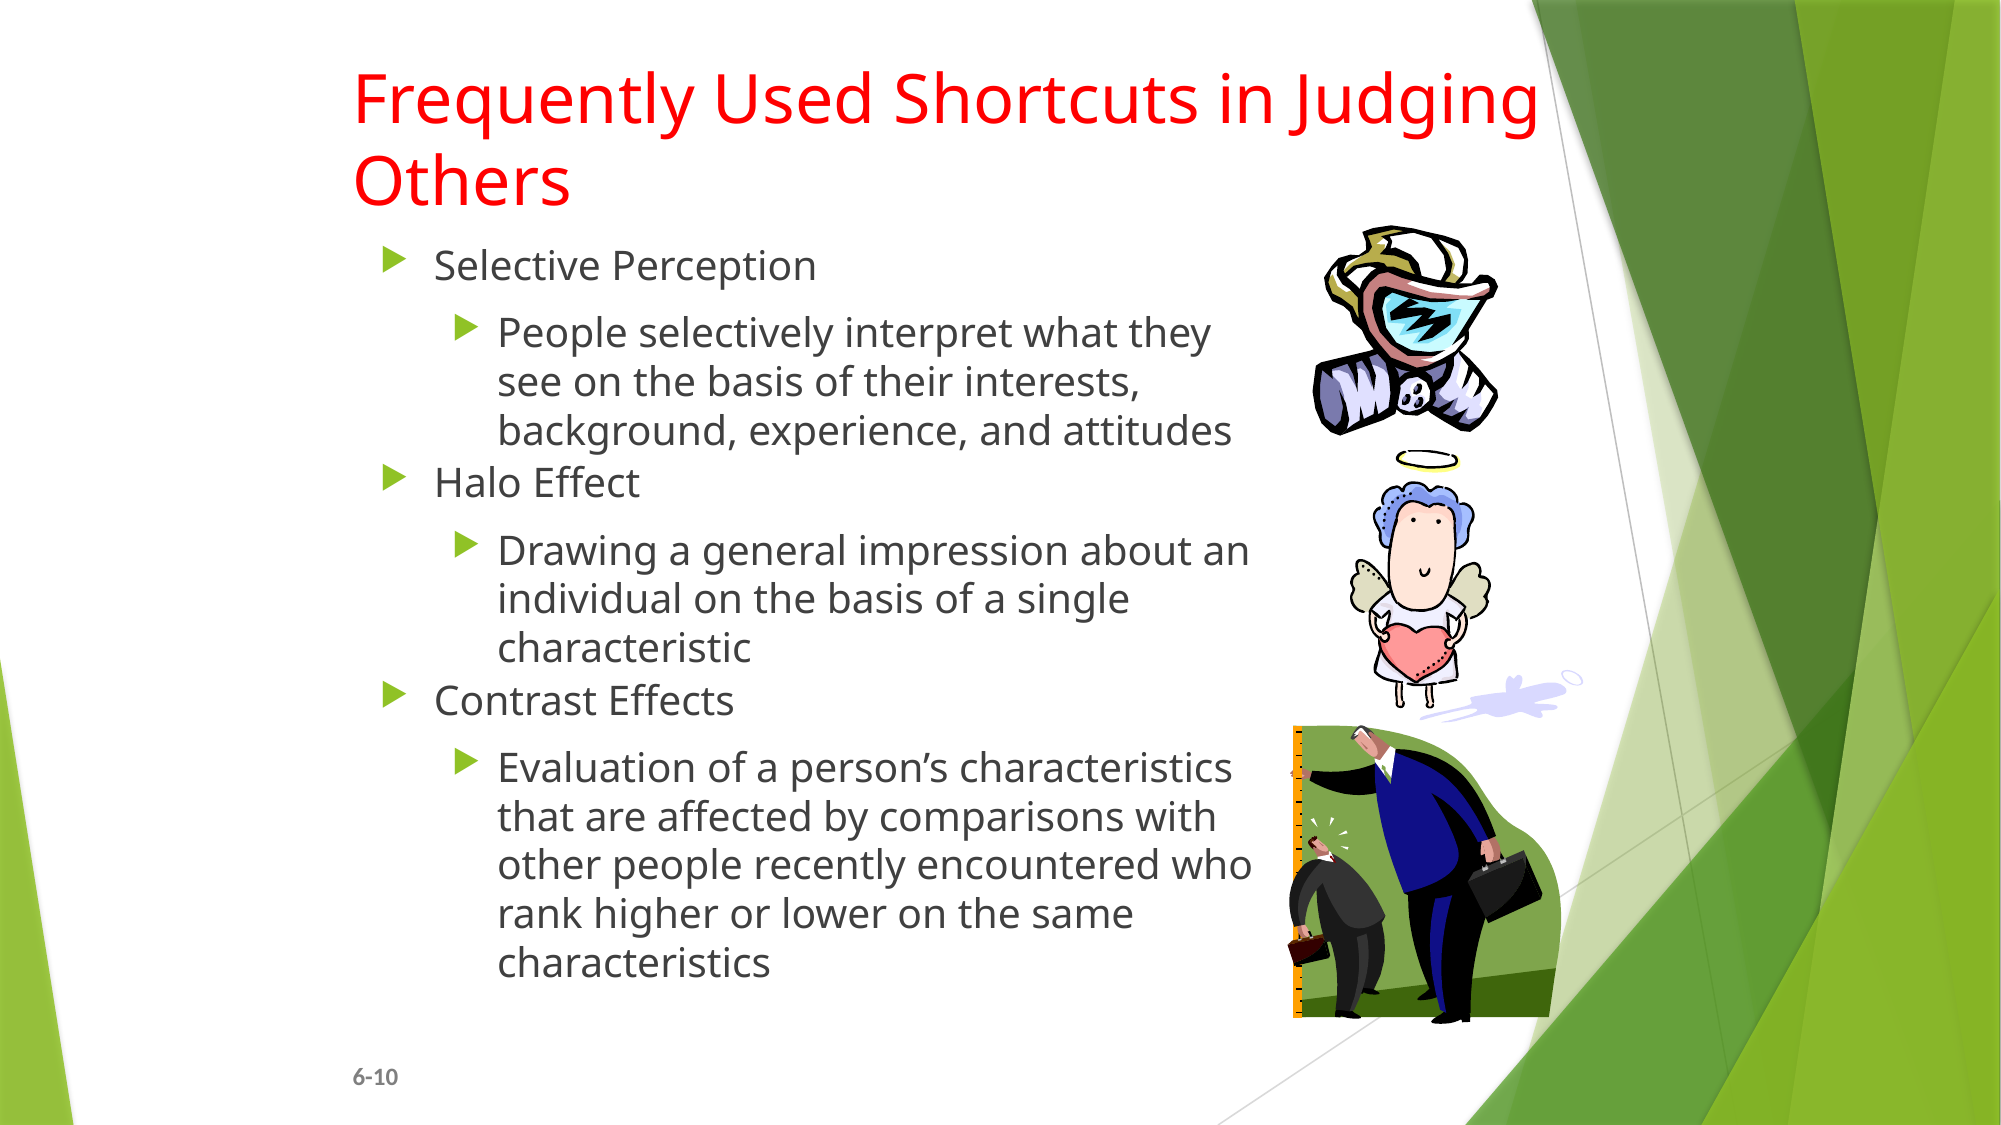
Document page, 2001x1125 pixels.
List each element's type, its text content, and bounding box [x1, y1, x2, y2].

picture [1311, 223, 1501, 438]
list Selective Perception People selectively interpret what they see on the basis of their interests, background, experience, and attitudes Halo Effect Drawing a general impression about an individual on the basis of a single characteristic Contrast Effects Evaluation of a person’s characteristics that are affected by comparisons with other people recently encountered who rank higher or lower on the same characteristics [364, 232, 1278, 1050]
title Frequently Used Shortcuts in Judging Others [337, 47, 1663, 228]
picture [1286, 449, 1587, 1026]
slide_number 6-10 [337, 1050, 1440, 1100]
